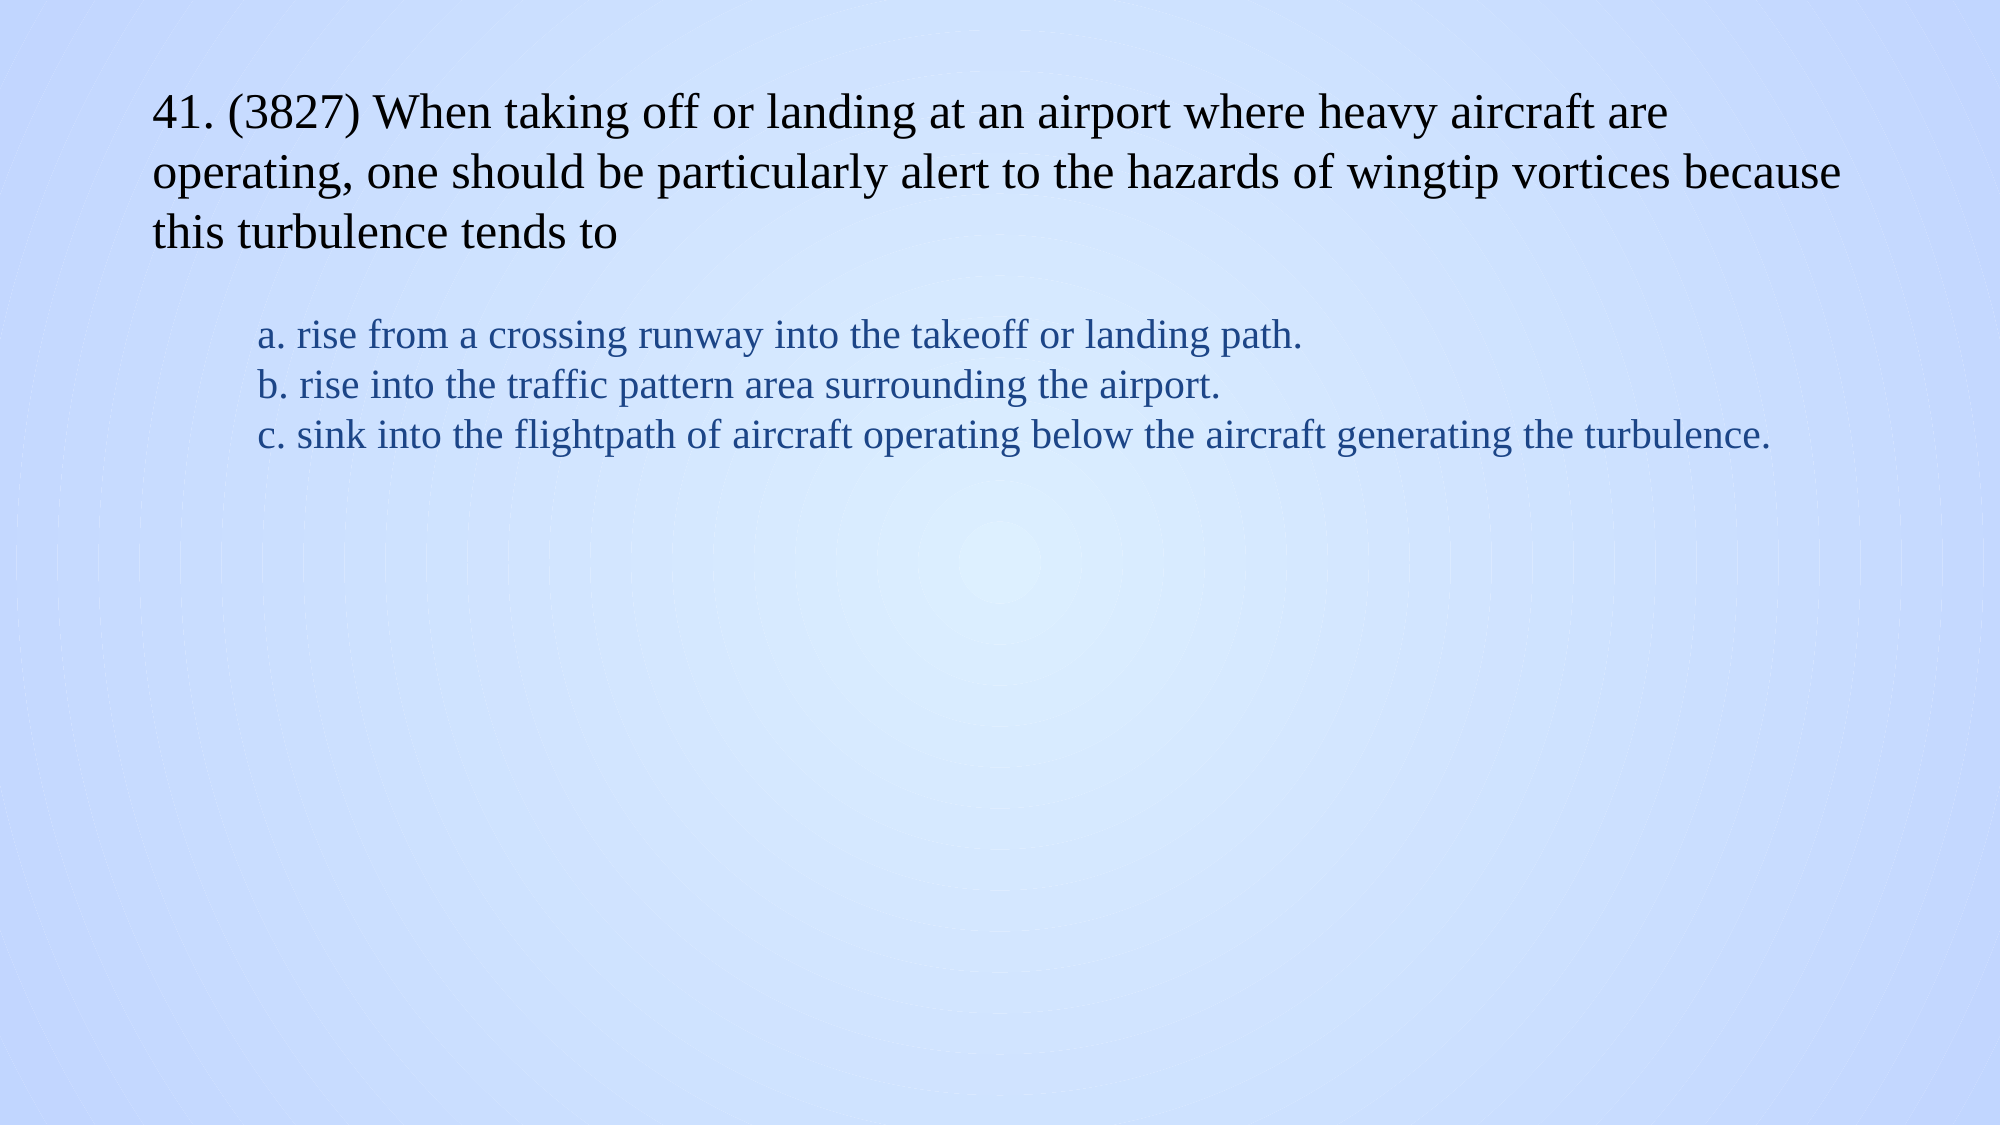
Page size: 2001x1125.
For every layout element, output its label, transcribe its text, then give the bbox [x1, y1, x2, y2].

title 41. (3827) When taking off or landing at an airport where heavy aircraft are operating, one should be particularly alert to the hazards of wingtip vortices because this turbulence tends to [137, 59, 1863, 278]
list a. rise from a crossing runway into the takeoff or landing path. b. rise into the traffic pattern area surrounding the airport. c. sink into the flightpath of aircraft operating below the aircraft generating the turbulence. [137, 299, 1863, 1014]
